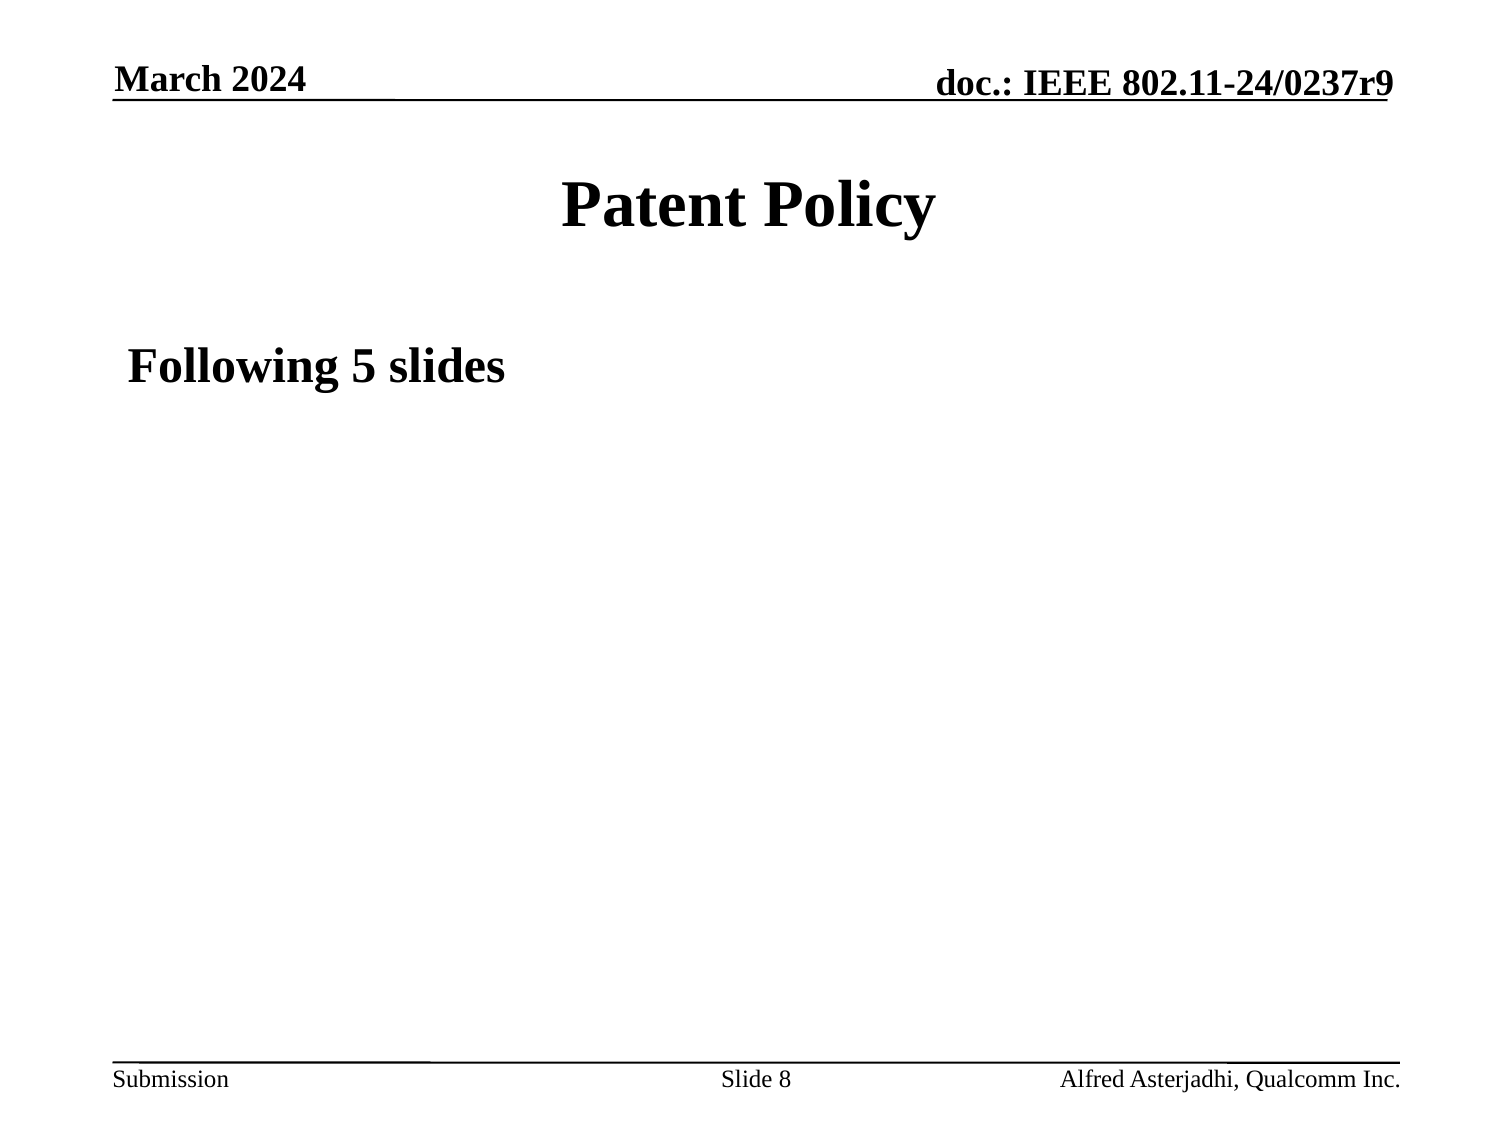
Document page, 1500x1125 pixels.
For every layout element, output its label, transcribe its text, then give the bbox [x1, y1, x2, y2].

list Following 5 slides [112, 324, 1388, 1000]
footer Alfred Asterjadhi, Qualcomm Inc. [878, 1061, 1402, 1093]
title Patent Policy [112, 112, 1388, 288]
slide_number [114, 54, 493, 100]
slide_number Slide 8 [712, 1061, 800, 1123]
